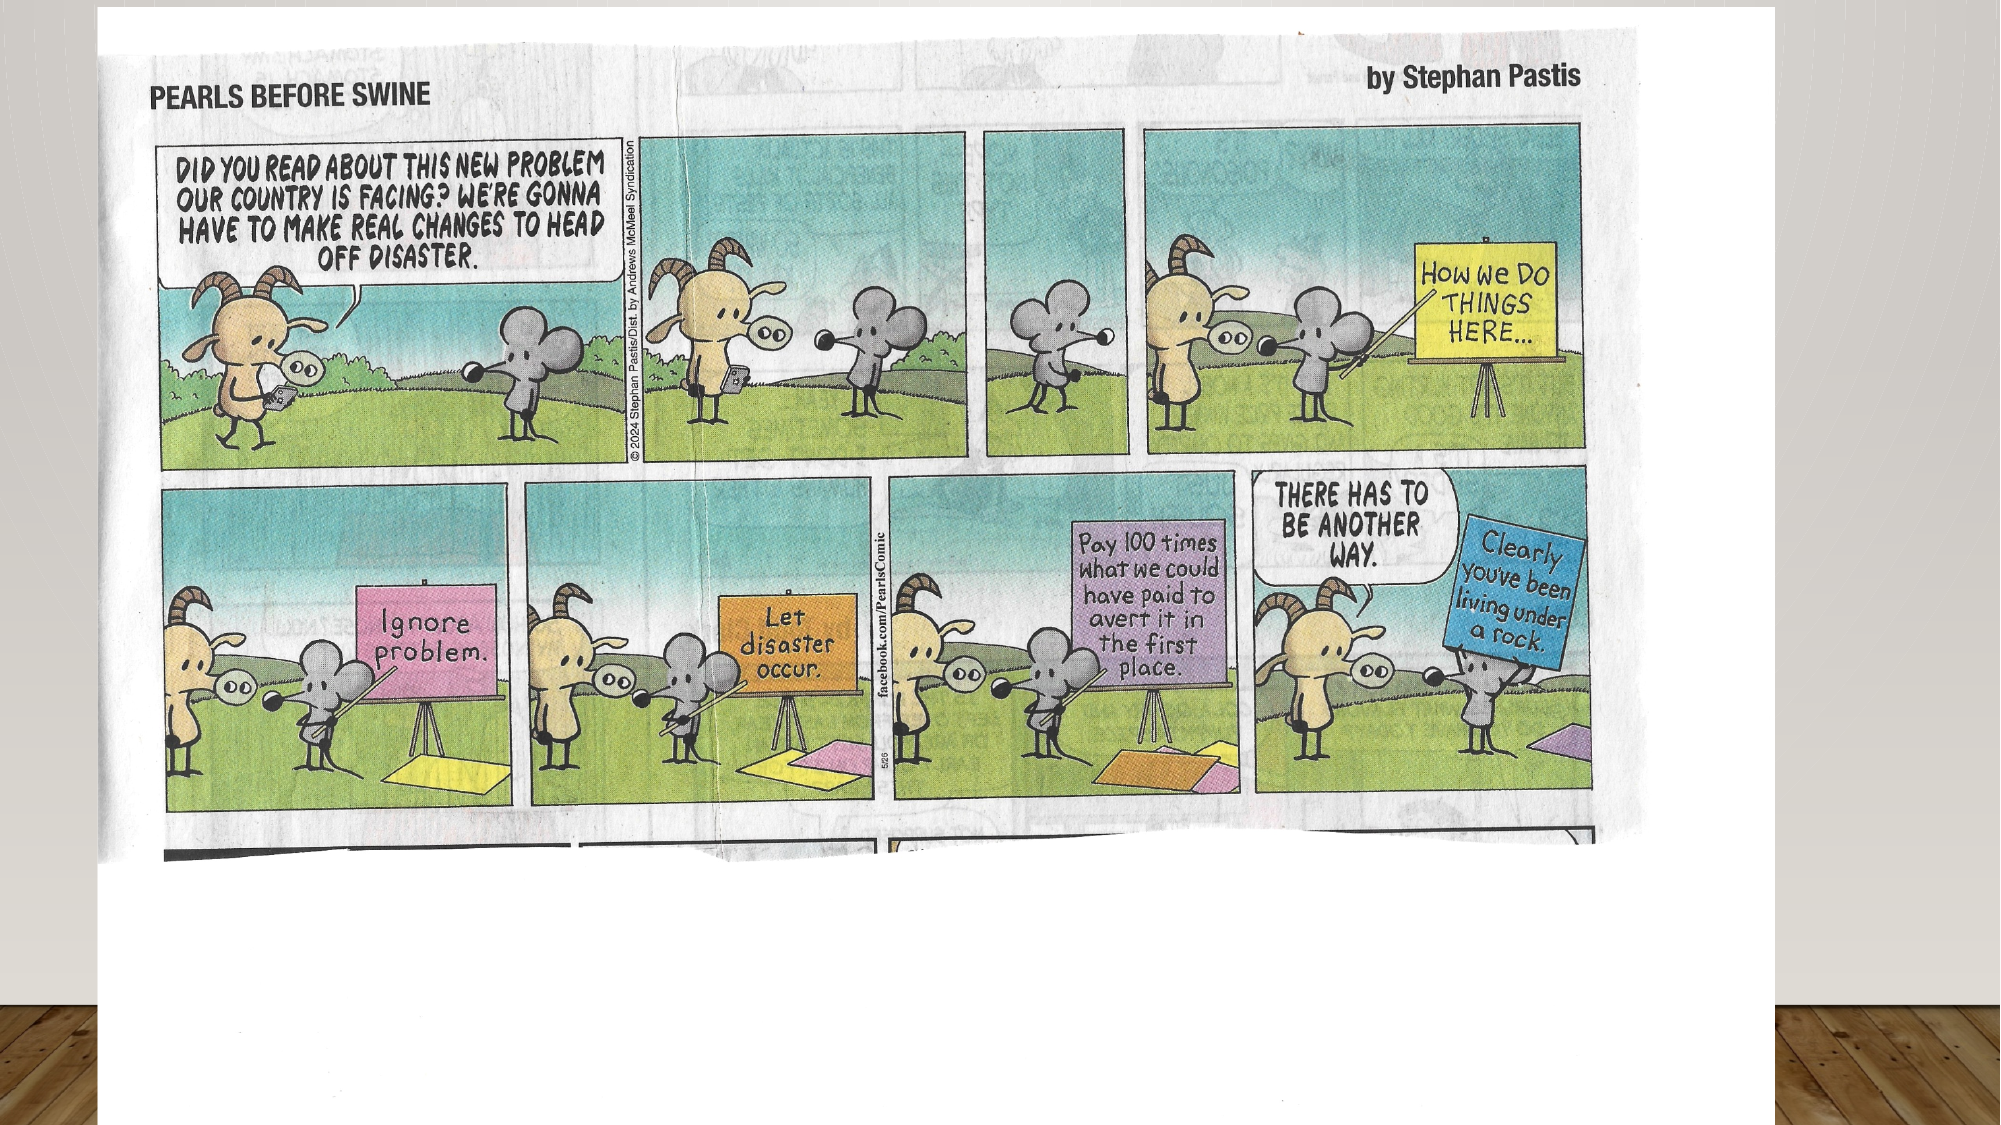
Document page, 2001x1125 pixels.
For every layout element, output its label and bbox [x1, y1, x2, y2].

picture [1775, 1005, 2000, 1125]
picture [99, 0, 1773, 1125]
picture [0, 1005, 97, 1125]
